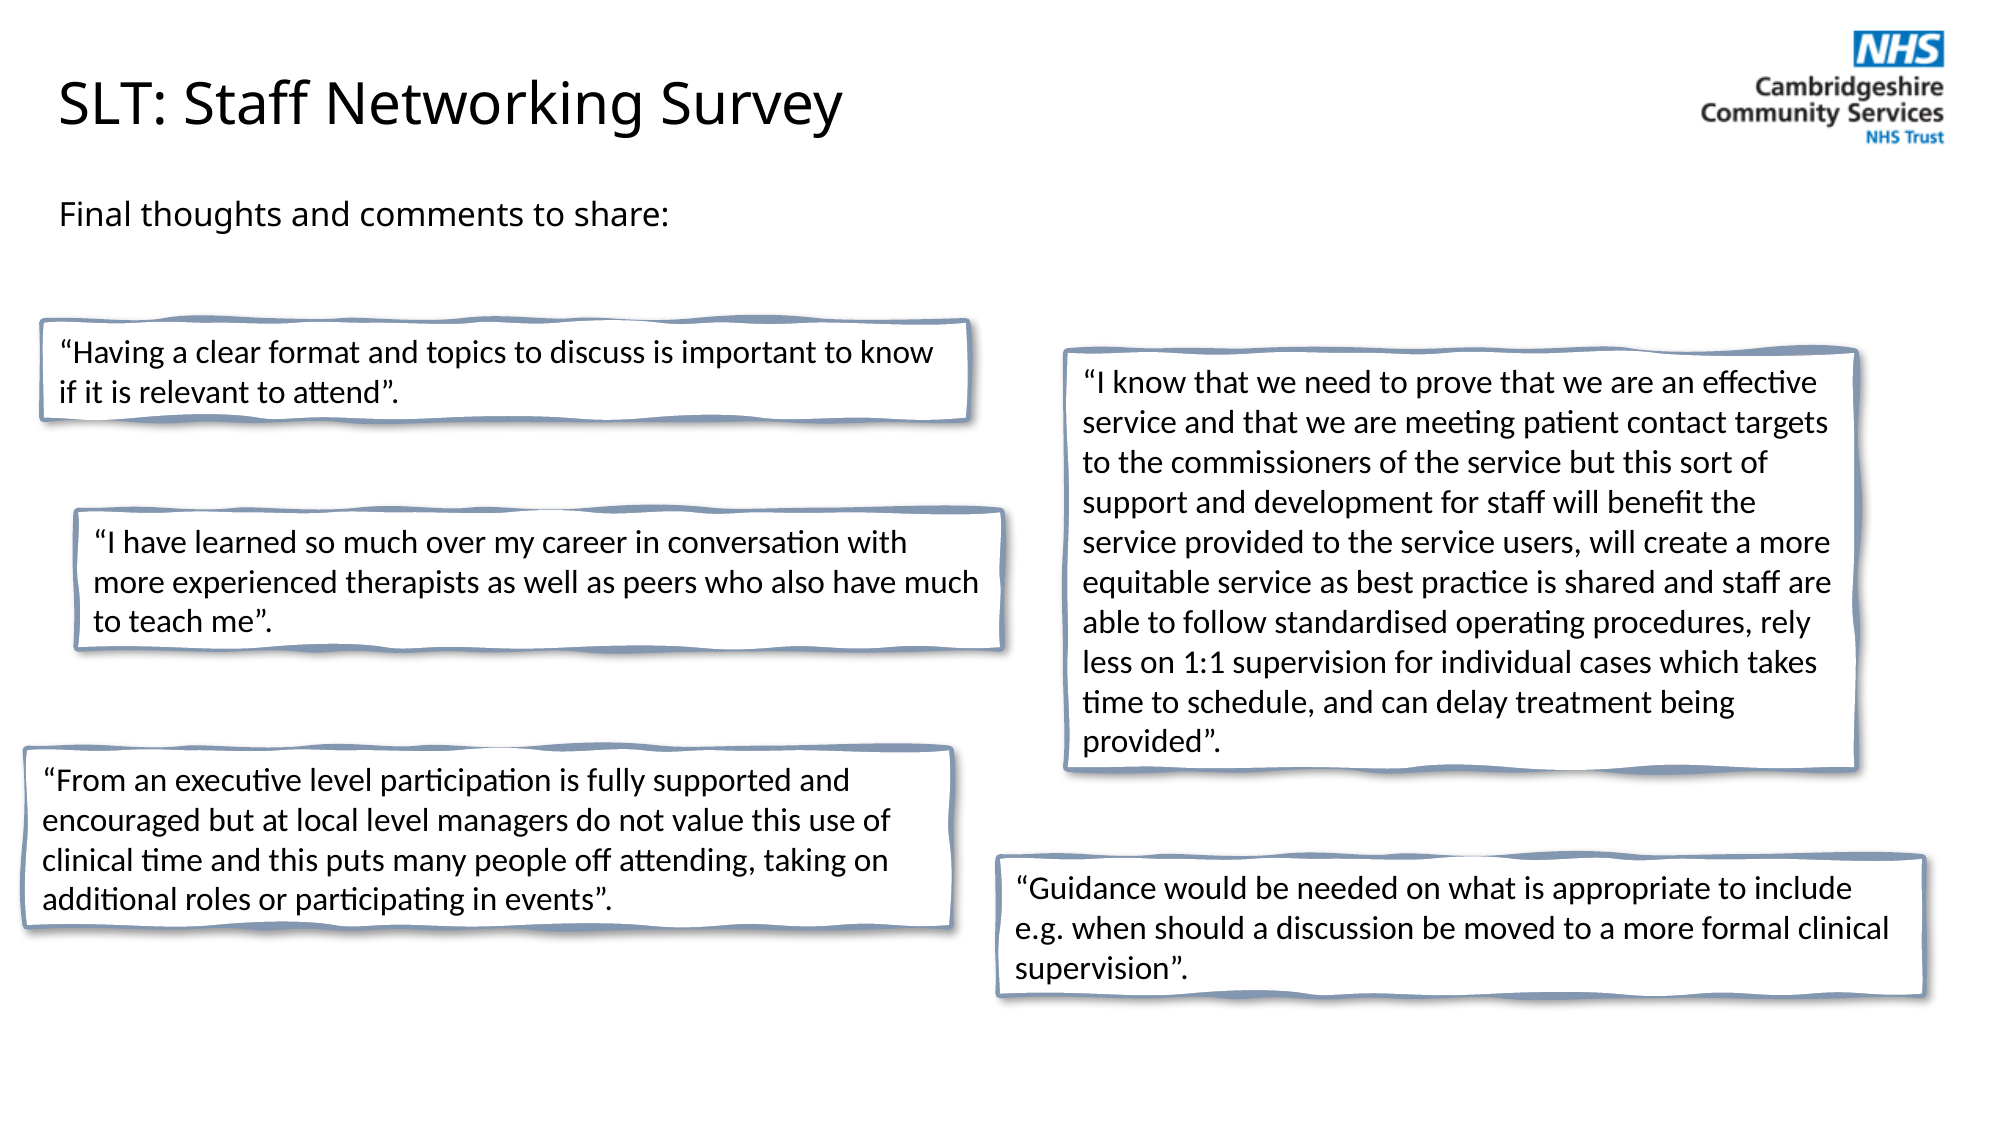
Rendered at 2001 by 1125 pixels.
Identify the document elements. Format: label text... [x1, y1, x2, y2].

text_box “Guidance would be needed on what is appropriate to include e.g. when should a discussion be moved to a more formal clinical supervision”. [998, 855, 1923, 996]
text_box “I know that we need to prove that we are an effective service and that we are meeting patient contact targets to the commissioners of the service but this sort of support and development for staff will benefit the service provided to the service users, will create a more equitable service as best practice is shared and staff are able to follow standardised operating procedures, rely less on 1:1 supervision for individual cases which takes time to schedule, and can delay treatment being provided”. [1066, 349, 1858, 771]
picture [1686, 22, 1945, 160]
text_box “Having a clear format and topics to discuss is important to know if it is relevant to attend”. [42, 319, 968, 421]
text_box “I have learned so much over my career in conversation with more experienced therapists as well as peers who also have much to teach me”. [77, 509, 1002, 650]
title SLT: Staff Networking Survey [43, 45, 1544, 145]
text_box Final thoughts and comments to share: [43, 185, 767, 241]
text_box “From an executive level participation is fully supported and encouraged but at local level managers do not value this use of clinical time and this puts many people off attending, taking on additional roles or participating in events”. [24, 747, 952, 928]
